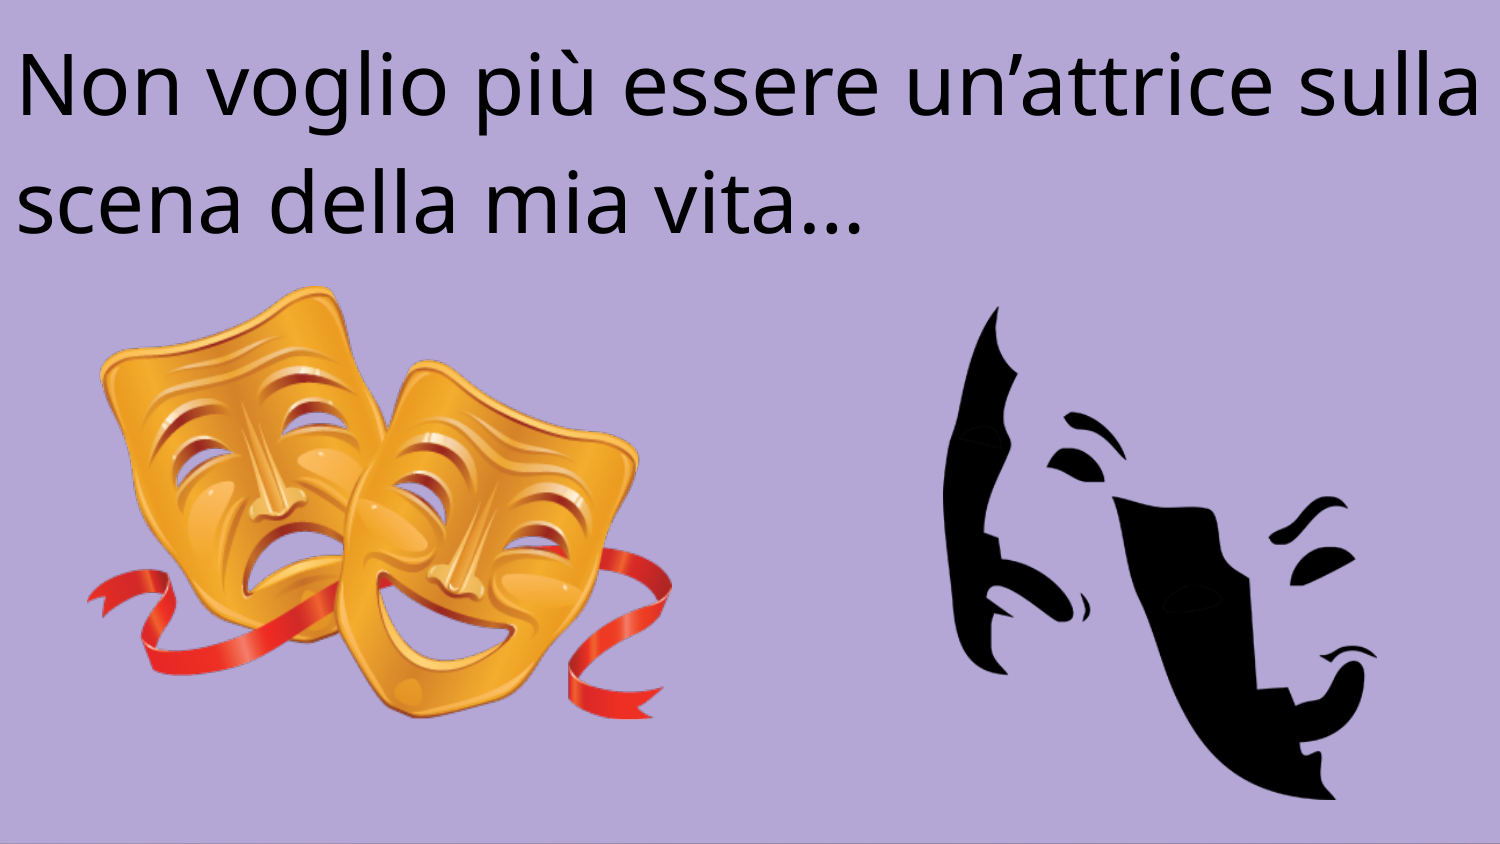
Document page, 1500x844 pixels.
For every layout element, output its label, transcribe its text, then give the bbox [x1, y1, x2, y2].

picture [943, 306, 1377, 800]
list Non voglio più essere un’attrice sulla scena della mia vita… [0, 0, 1500, 844]
picture [86, 286, 672, 724]
